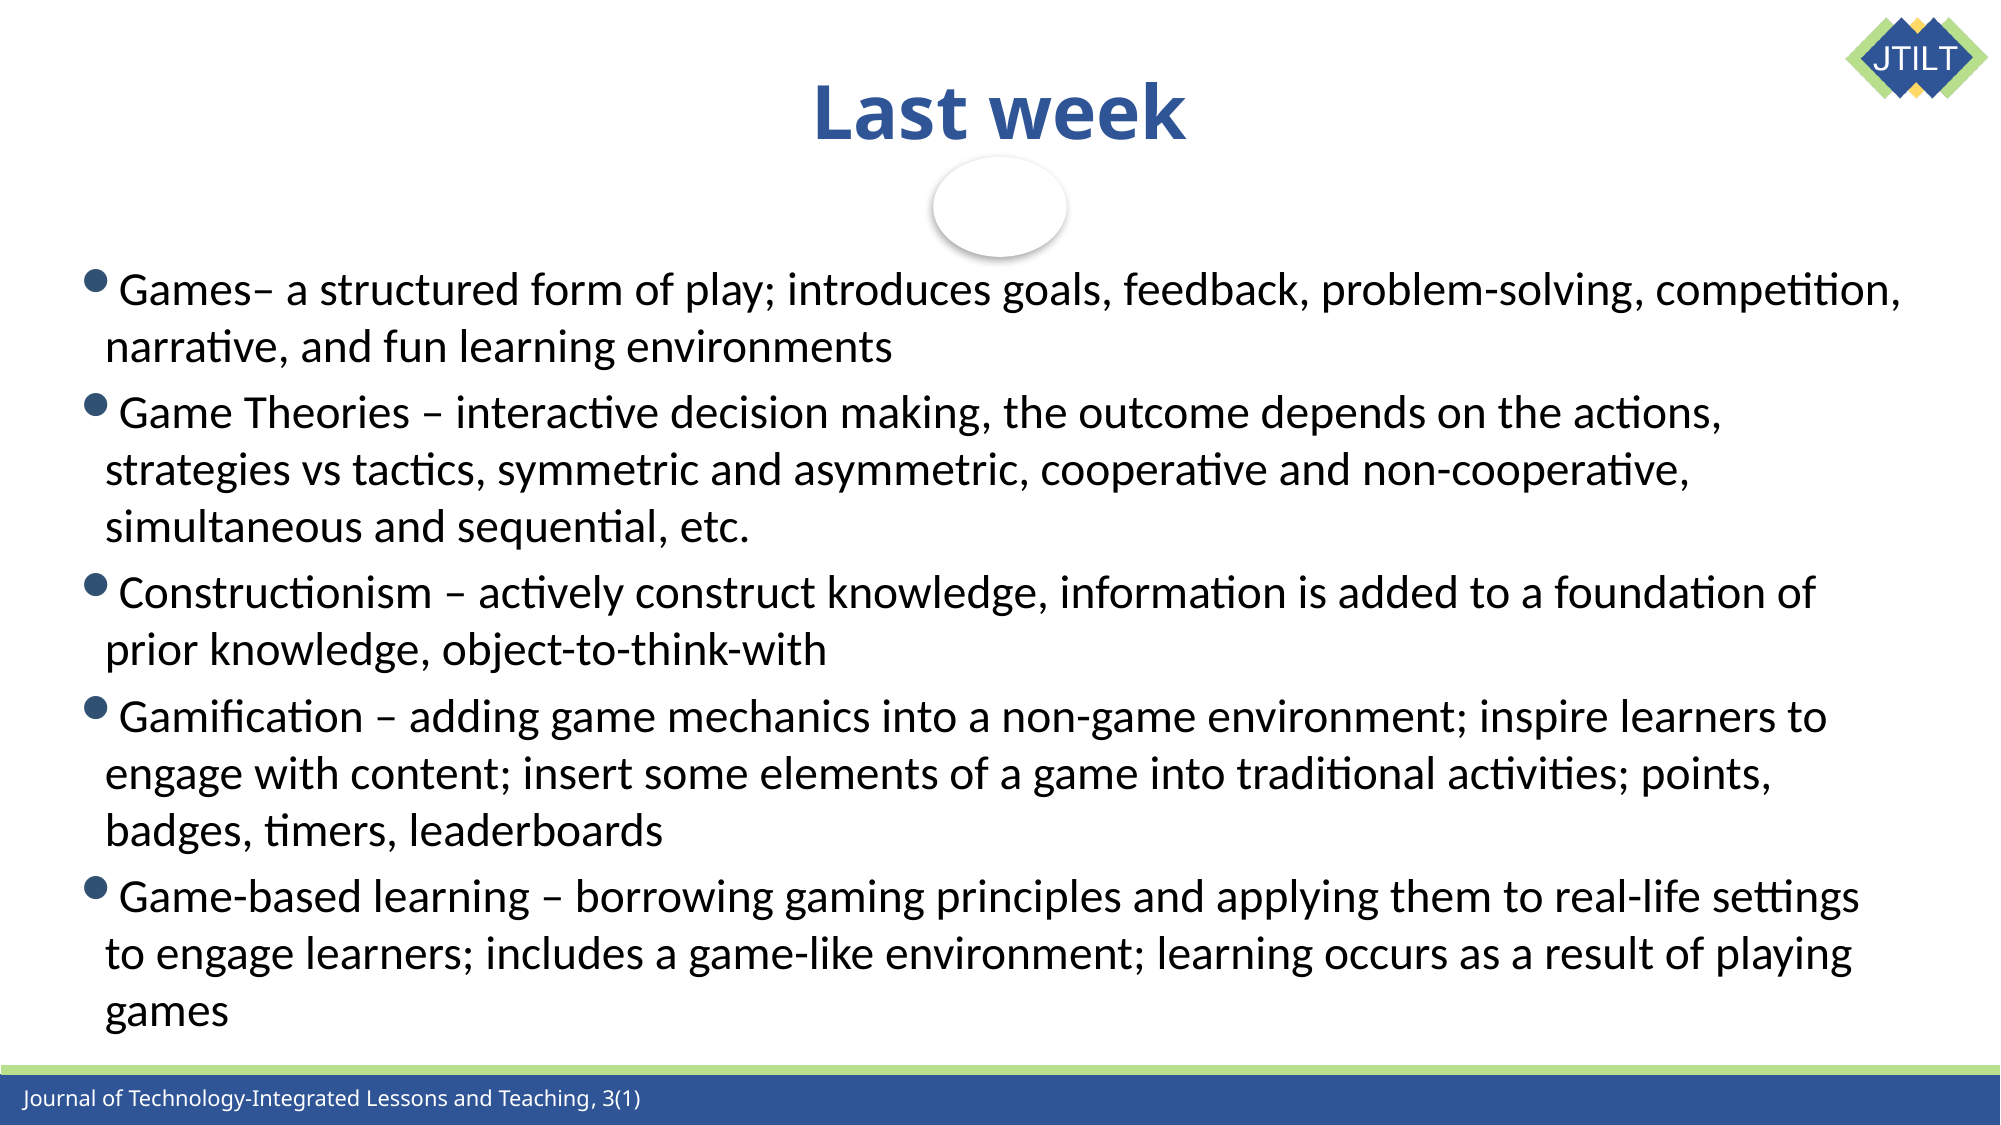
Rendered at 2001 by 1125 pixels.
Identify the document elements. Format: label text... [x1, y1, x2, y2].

list Games– a structured form of play; introduces goals, feedback, problem-solving, competition, narrative, and fun learning environments Game Theories – interactive decision making, the outcome depends on the actions, strategies vs tactics, symmetric and asymmetric, cooperative and non-cooperative, simultaneous and sequential, etc. Constructionism – actively construct knowledge, information is added to a foundation of prior knowledge, object-to-think-with Gamification – adding game mechanics into a non-game environment; inspire learners to engage with content; insert some elements of a game into traditional activities; points, badges, timers, leaderboards Game-based learning – borrowing gaming principles and applying them to real-life settings to engage learners; includes a game-like environment; learning occurs as a result of playing games [66, 250, 1926, 1044]
picture [1845, 17, 1988, 99]
title Last week [66, 37, 1933, 162]
